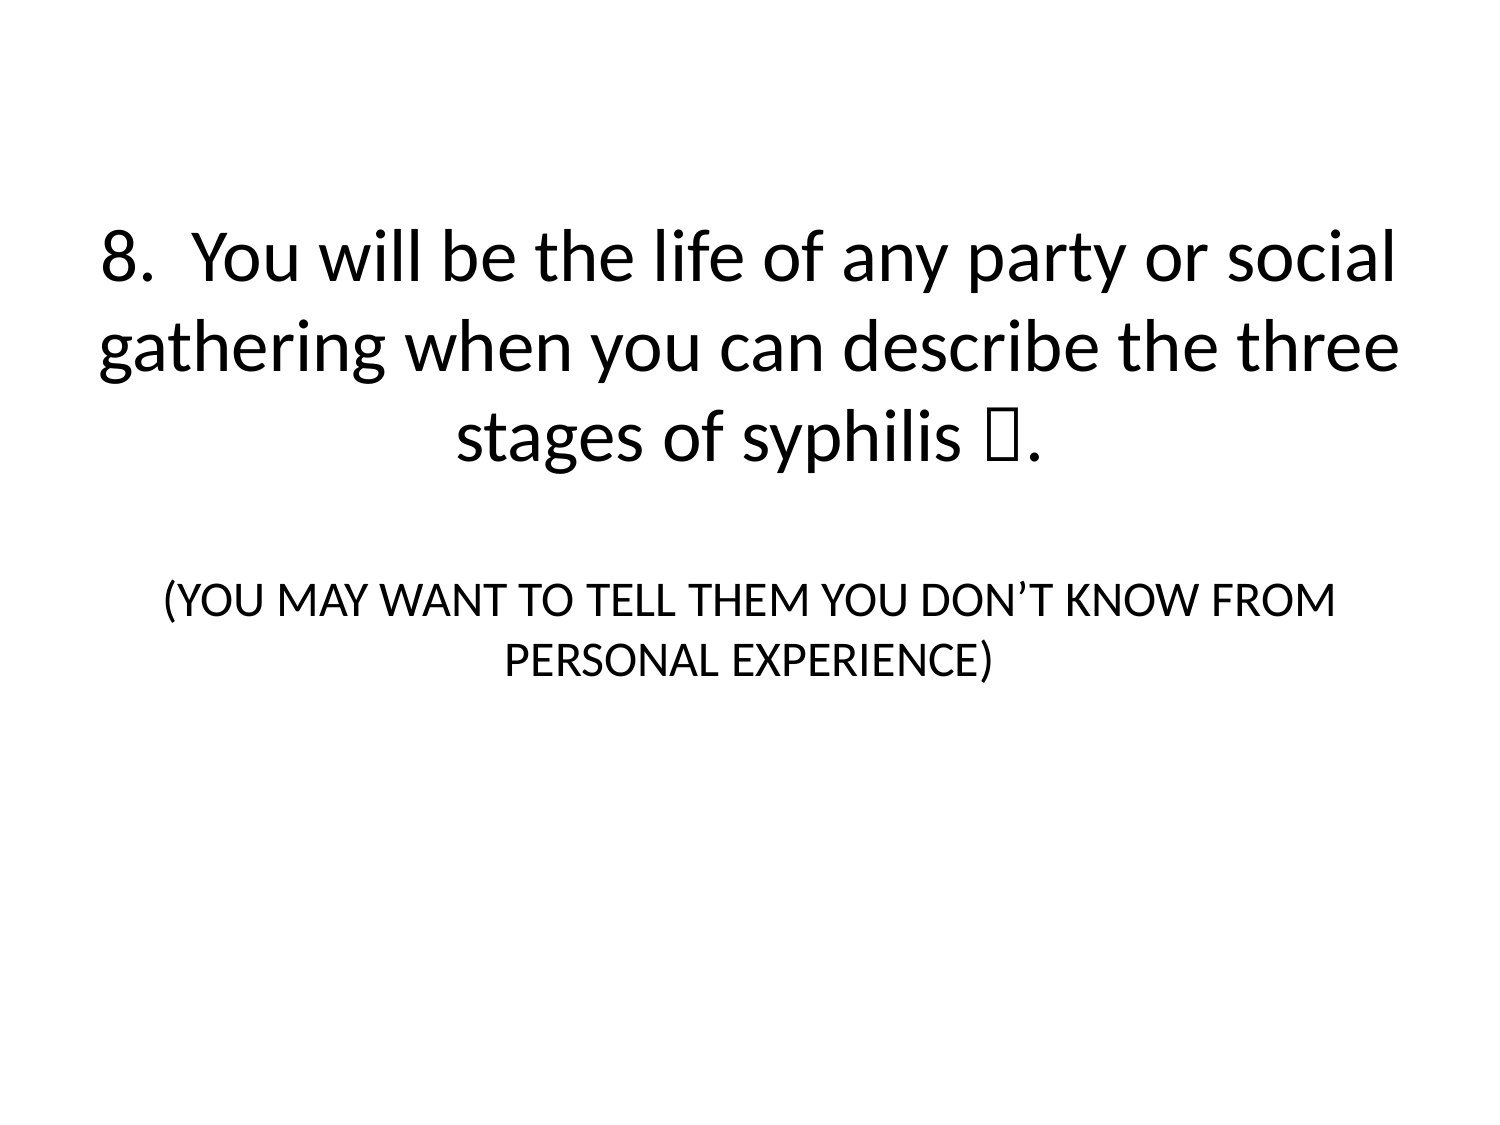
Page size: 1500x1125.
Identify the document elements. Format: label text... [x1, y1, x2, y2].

title 8. You will be the life of any party or social gathering when you can describe the three stages of syphilis . (YOU MAY WANT TO TELL THEM YOU DON’T KNOW FROM PERSONAL EXPERIENCE) [75, 45, 1425, 938]
